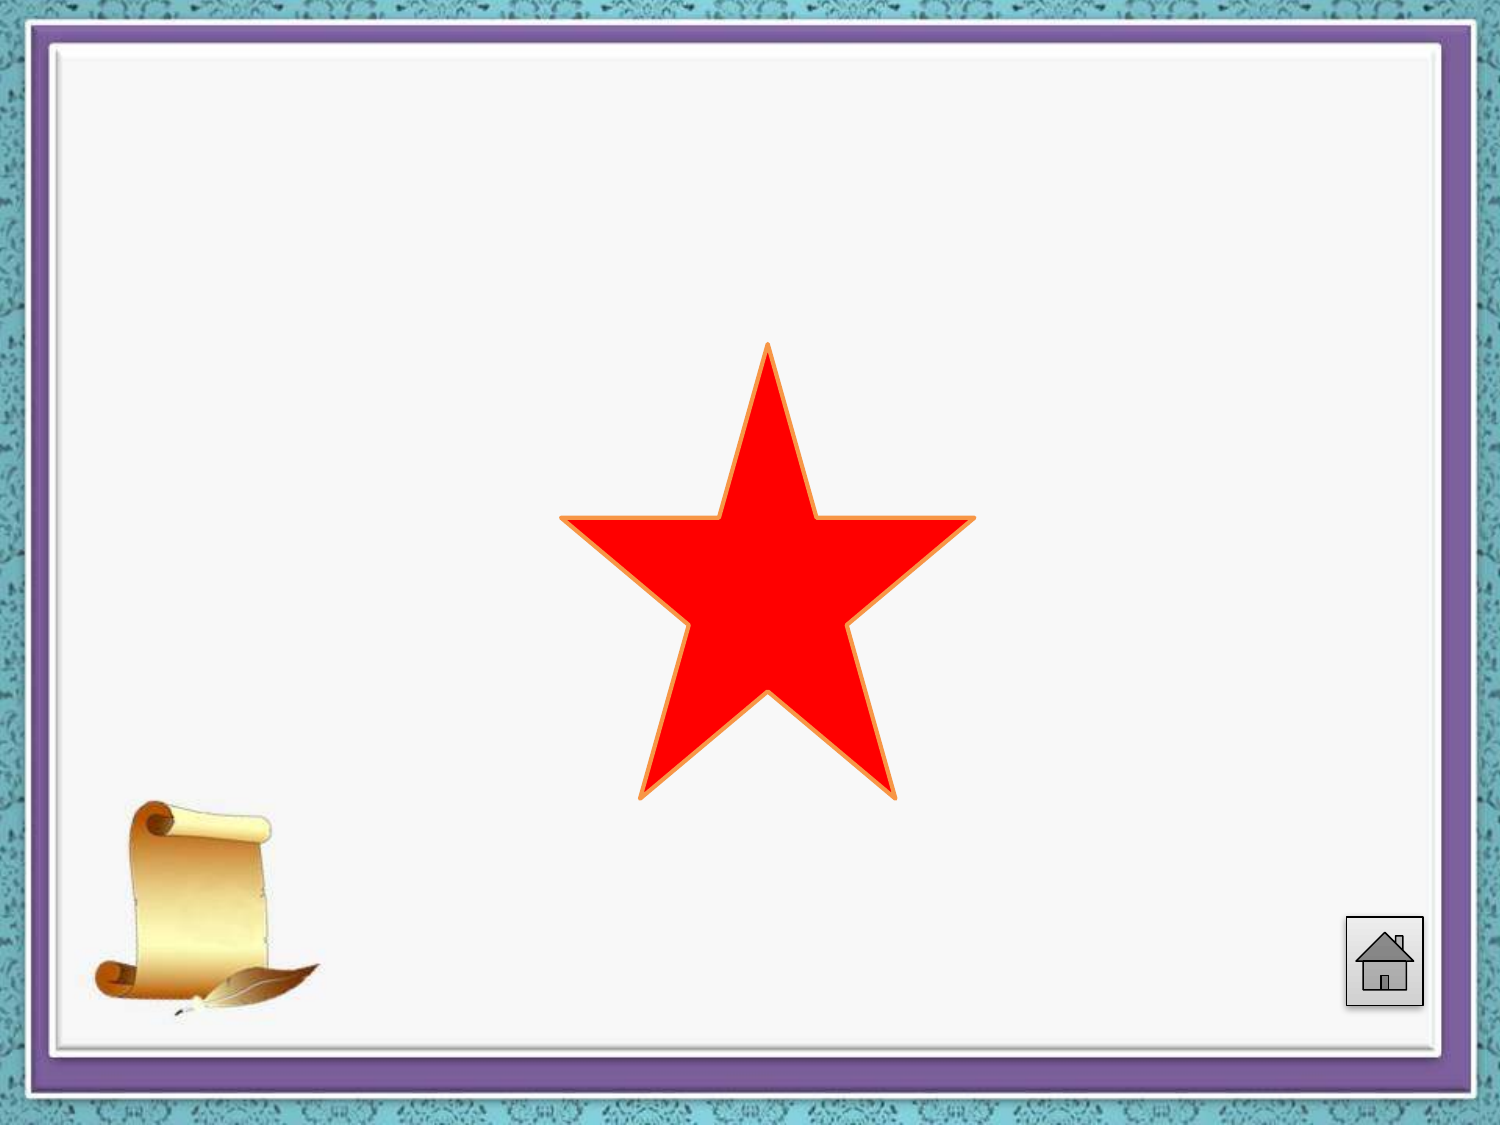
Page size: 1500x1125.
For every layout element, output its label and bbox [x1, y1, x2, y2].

picture [0, 0, 1500, 1125]
text_box [1346, 916, 1424, 1006]
text_box [559, 341, 977, 801]
